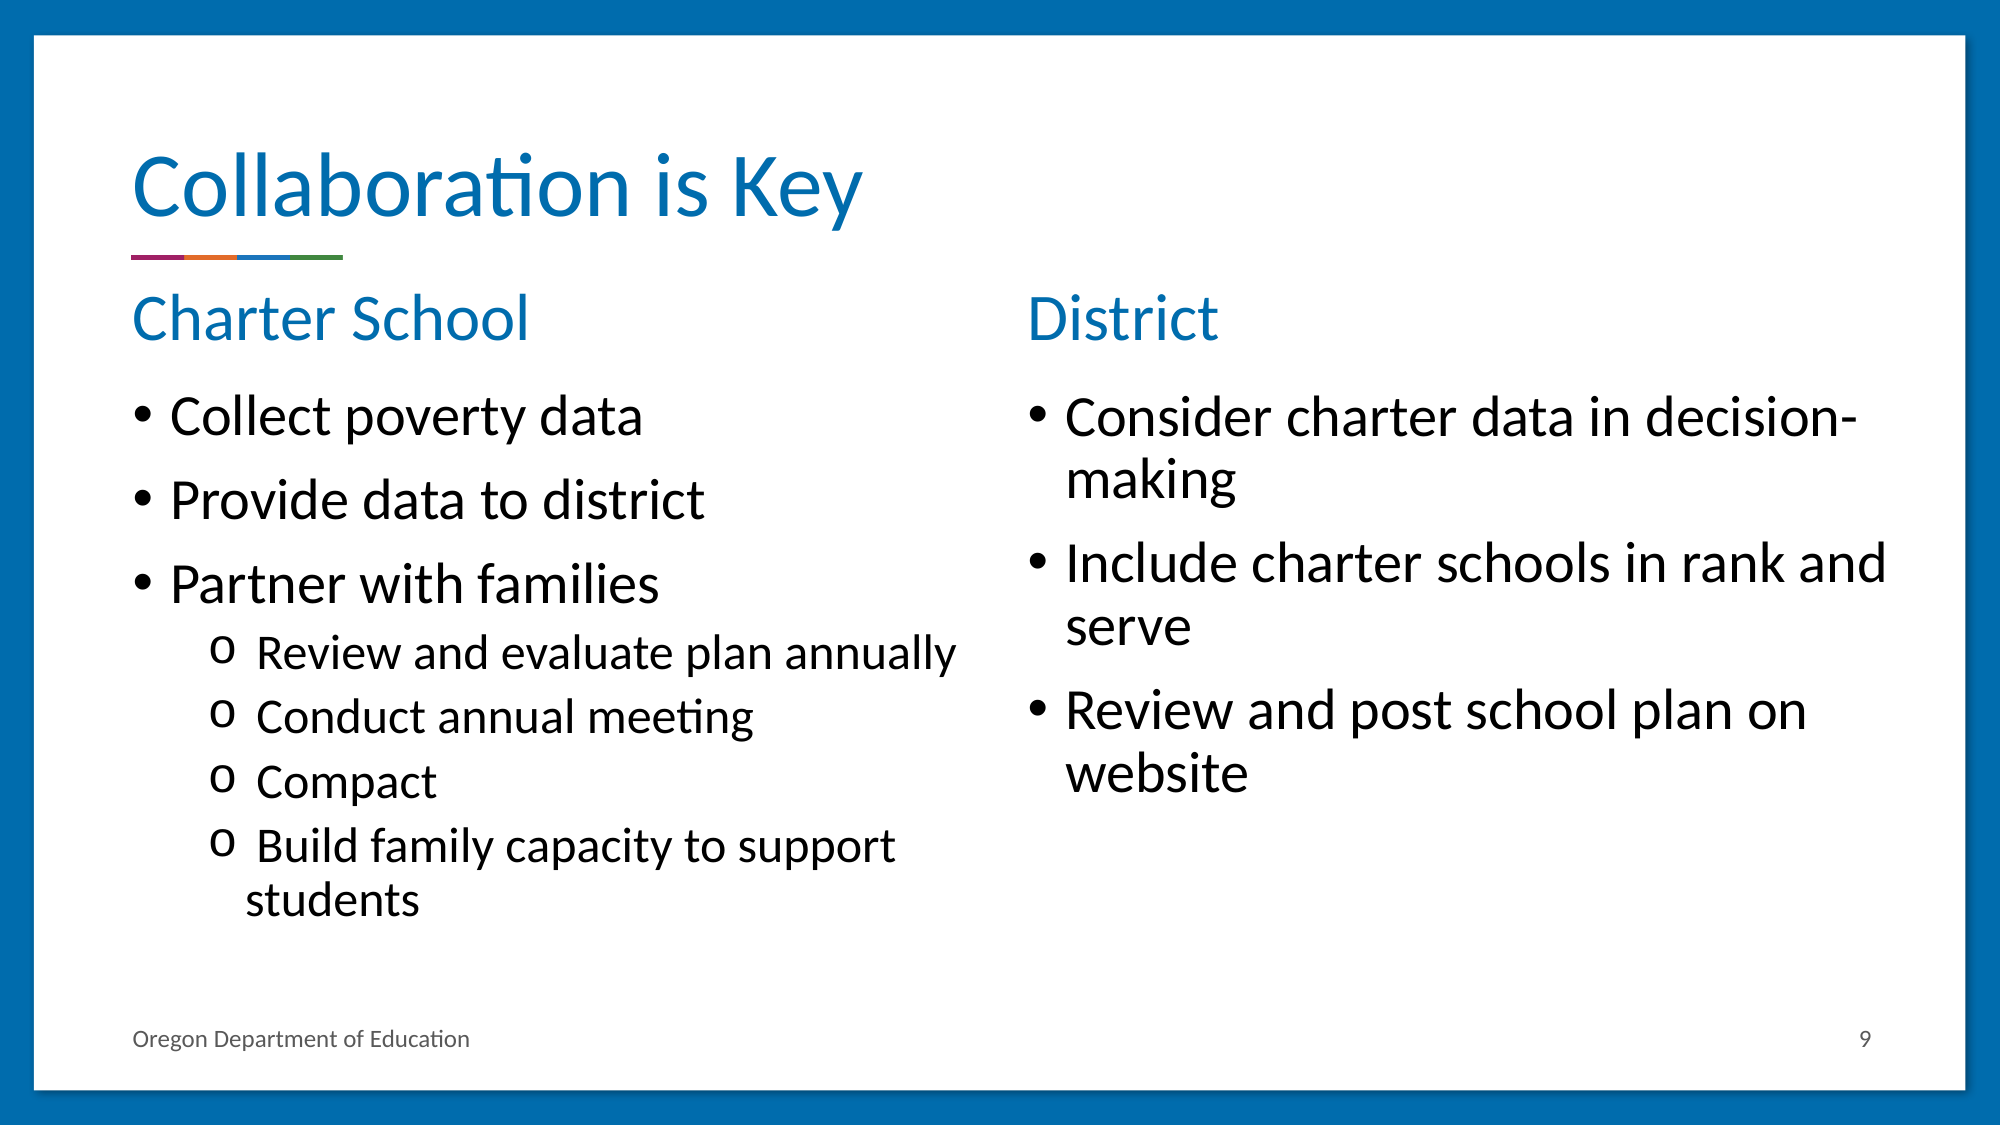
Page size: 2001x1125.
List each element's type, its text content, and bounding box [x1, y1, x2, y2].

list Charter School [117, 275, 984, 378]
list Collect poverty data Provide data to district Partner with families Review and evaluate plan annually Conduct annual meeting Compact Build family capacity to support students [117, 378, 984, 1008]
slide_number 9 [1412, 1007, 1887, 1068]
list District [1012, 275, 1887, 378]
picture [131, 255, 343, 260]
list Consider charter data in decision-making Include charter schools in rank and serve Review and post school plan on website [1012, 378, 1916, 942]
footer Oregon Department of Education [117, 1007, 588, 1068]
title Collaboration is Key [117, 75, 1887, 244]
